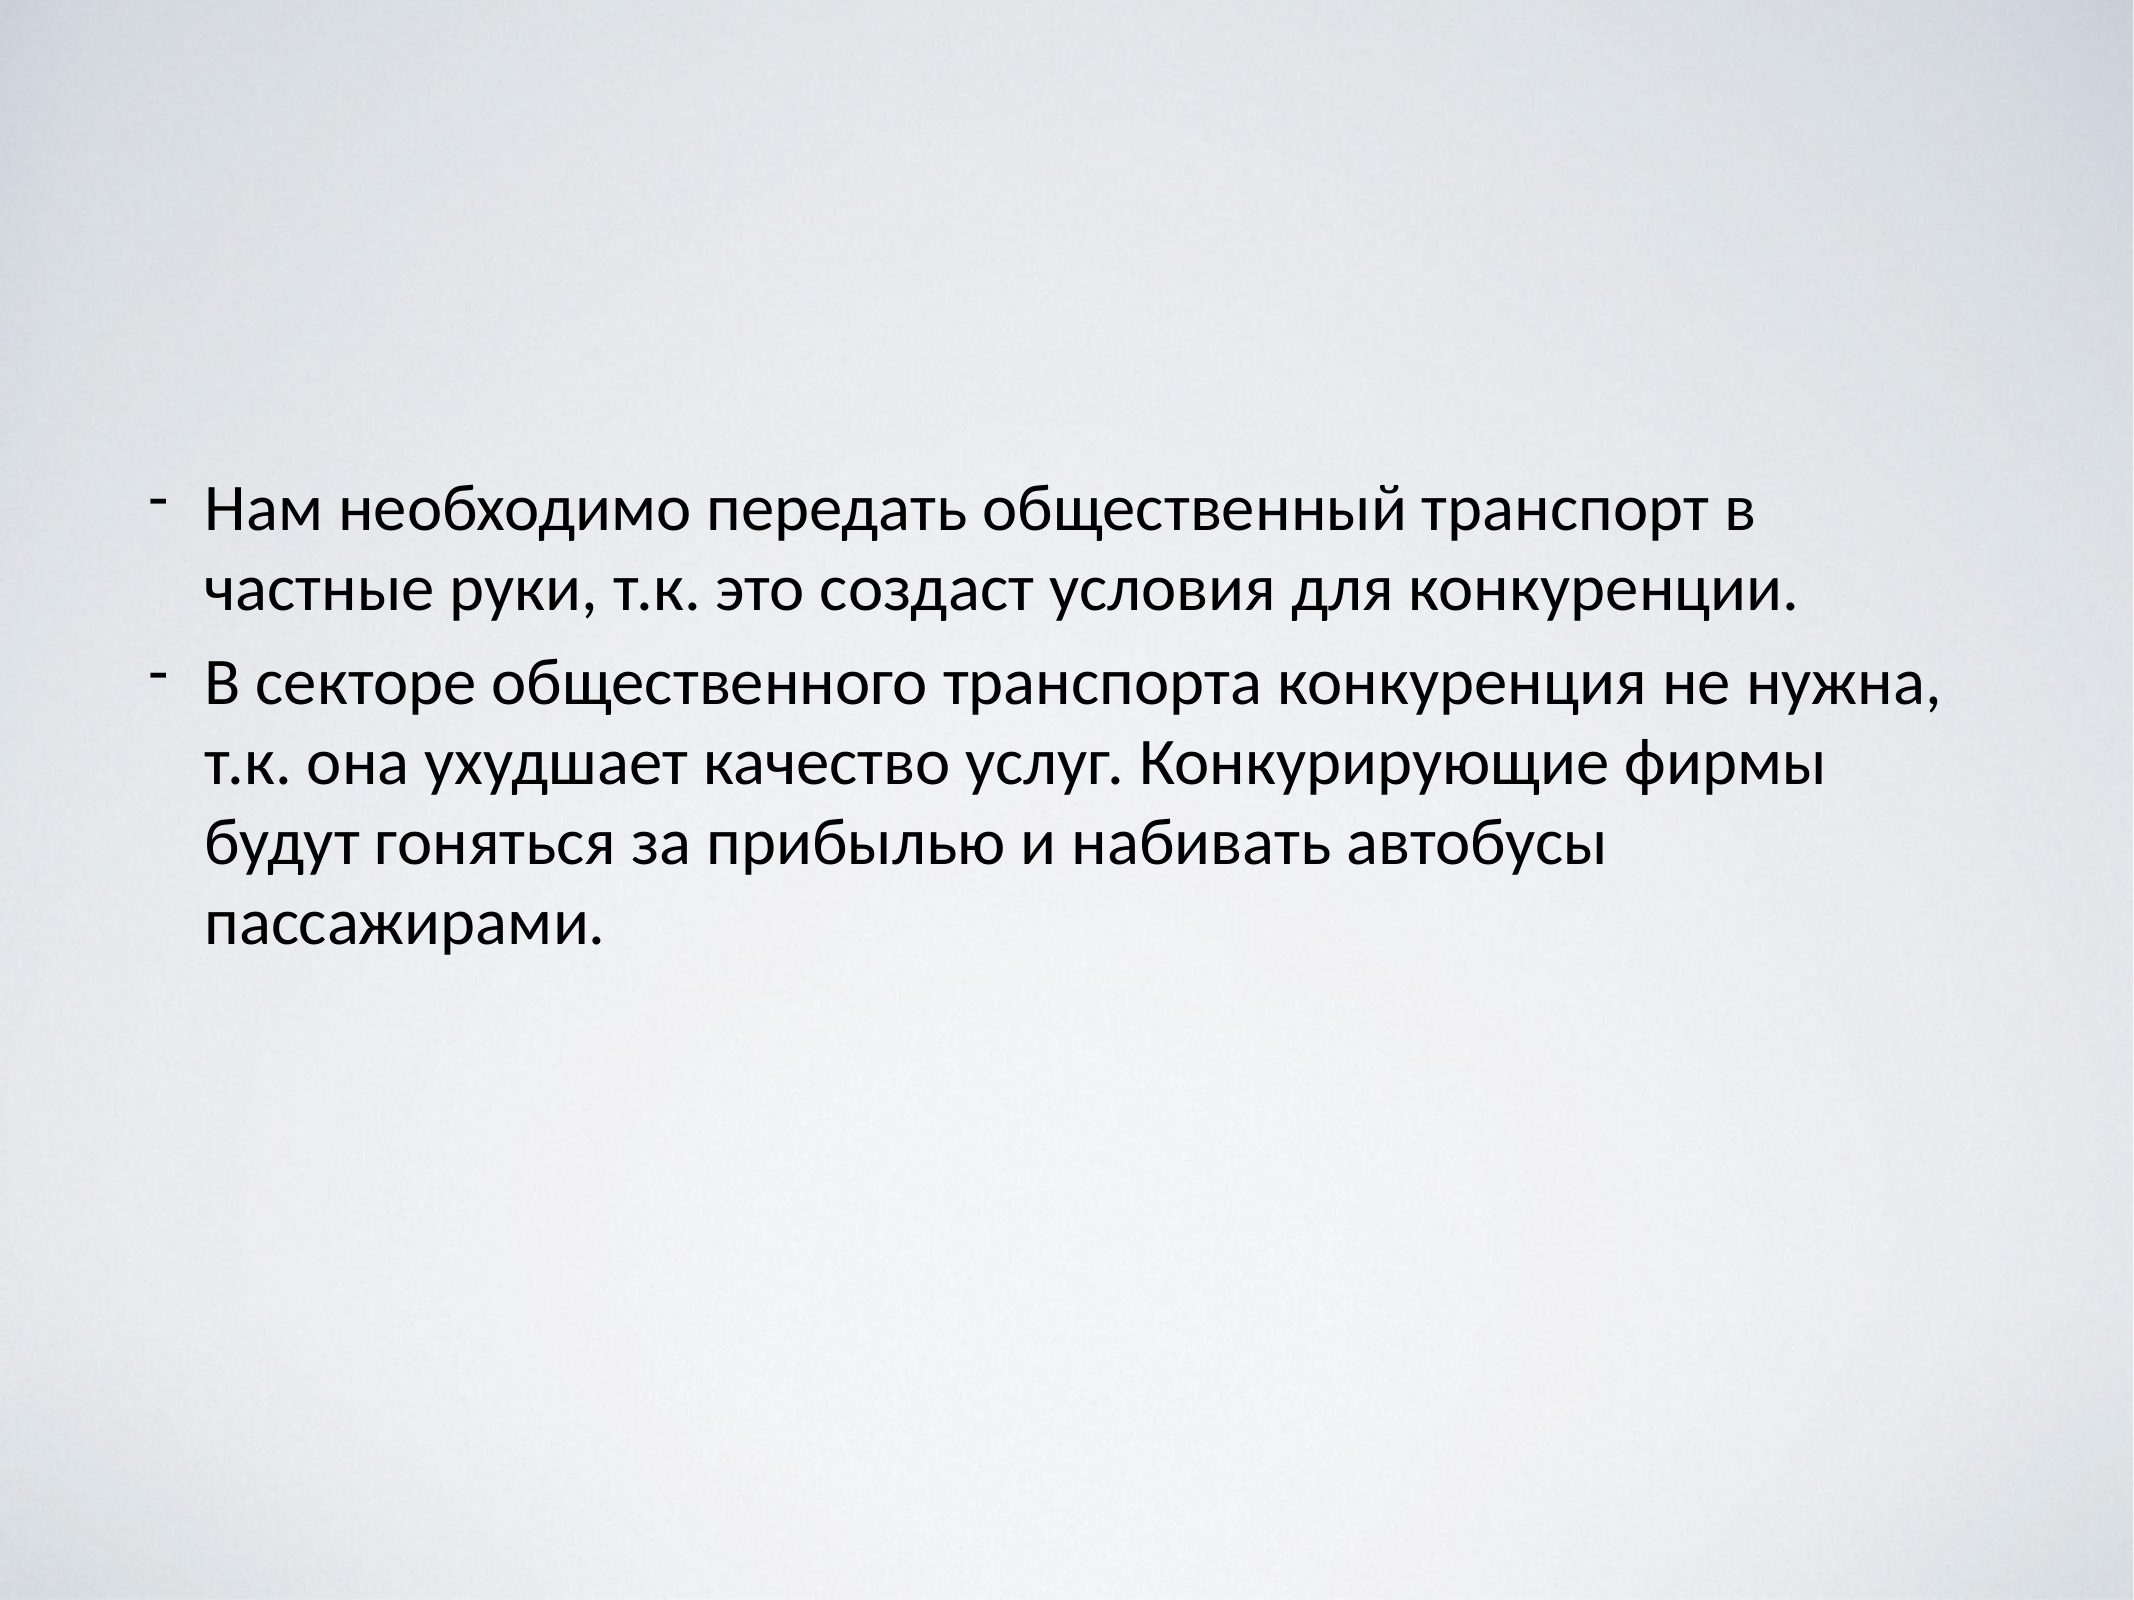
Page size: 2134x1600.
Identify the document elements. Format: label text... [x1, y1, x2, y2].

picture [0, 0, 2134, 1600]
text_box Нам необходимо передать общественный транспорт в частные руки, т.к. это создаст условия для конкуренции. В секторе общественного транспорта конкуренция не нужна, т.к. она ухудшает качество услуг. Конкурирующие фирмы будут гоняться за прибылью и набивать автобусы пассажирами. [140, 456, 1972, 1144]
